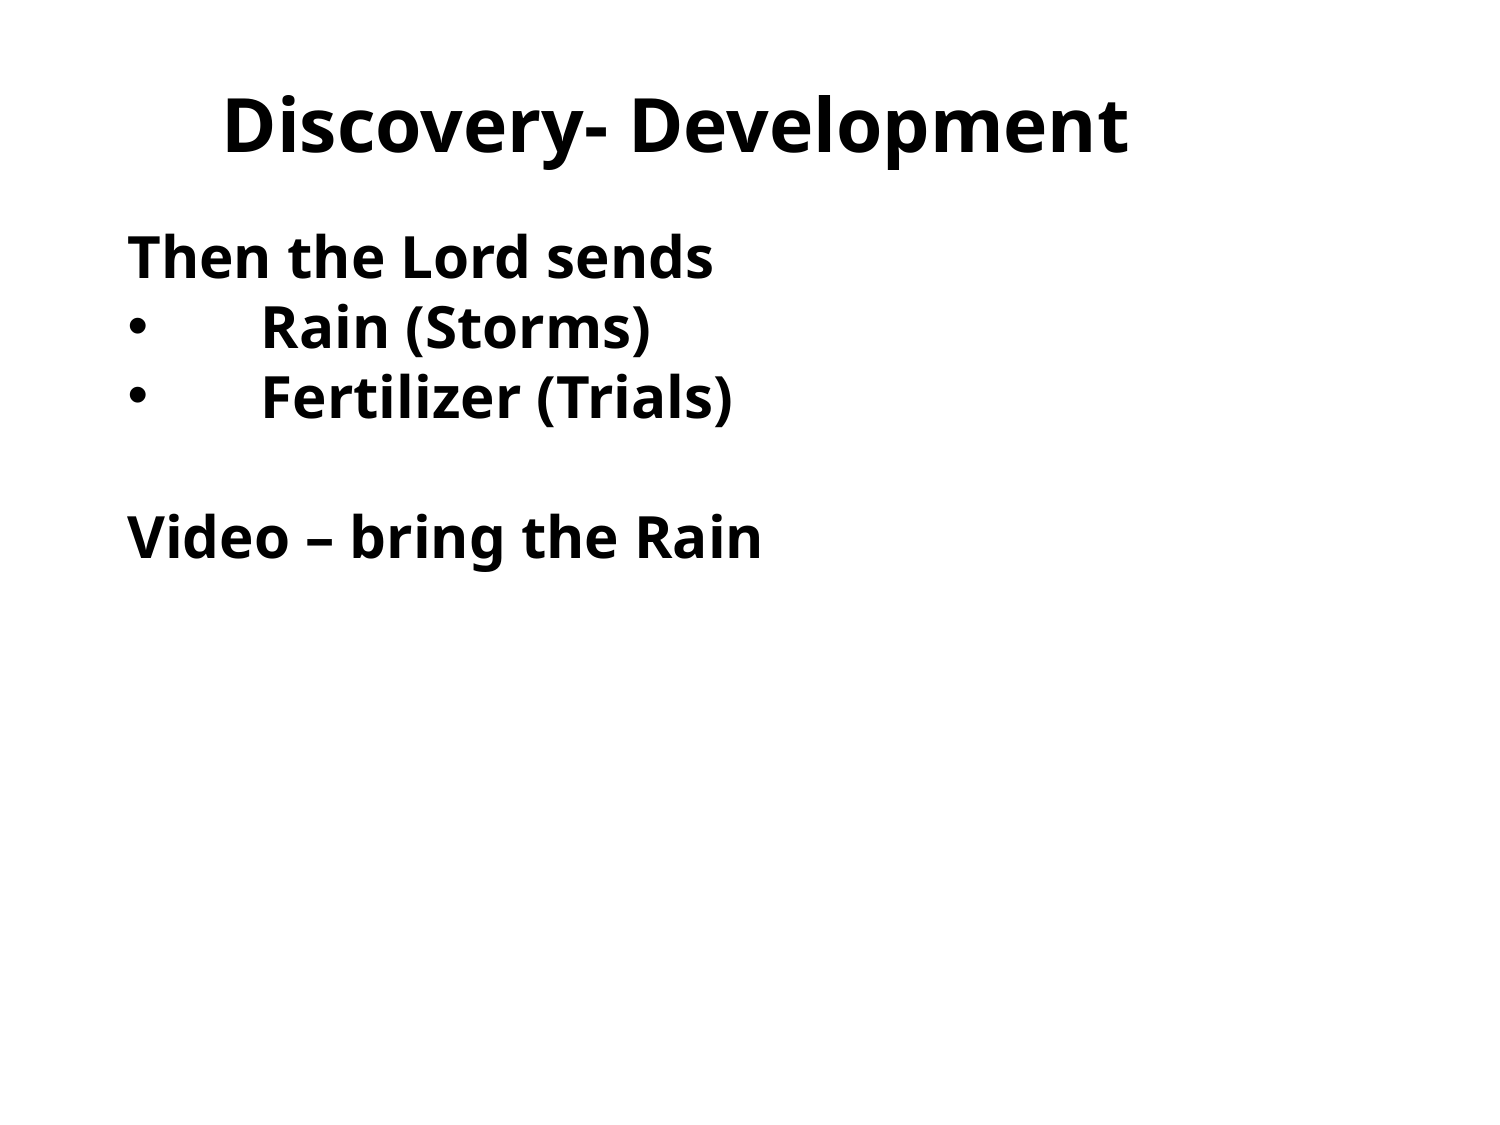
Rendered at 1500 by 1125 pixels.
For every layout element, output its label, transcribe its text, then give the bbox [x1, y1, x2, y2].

list Then the Lord sends Rain (Storms) Fertilizer (Trials) Video – bring the Rain [112, 212, 1376, 1001]
title Discovery- Development [112, 49, 1240, 176]
